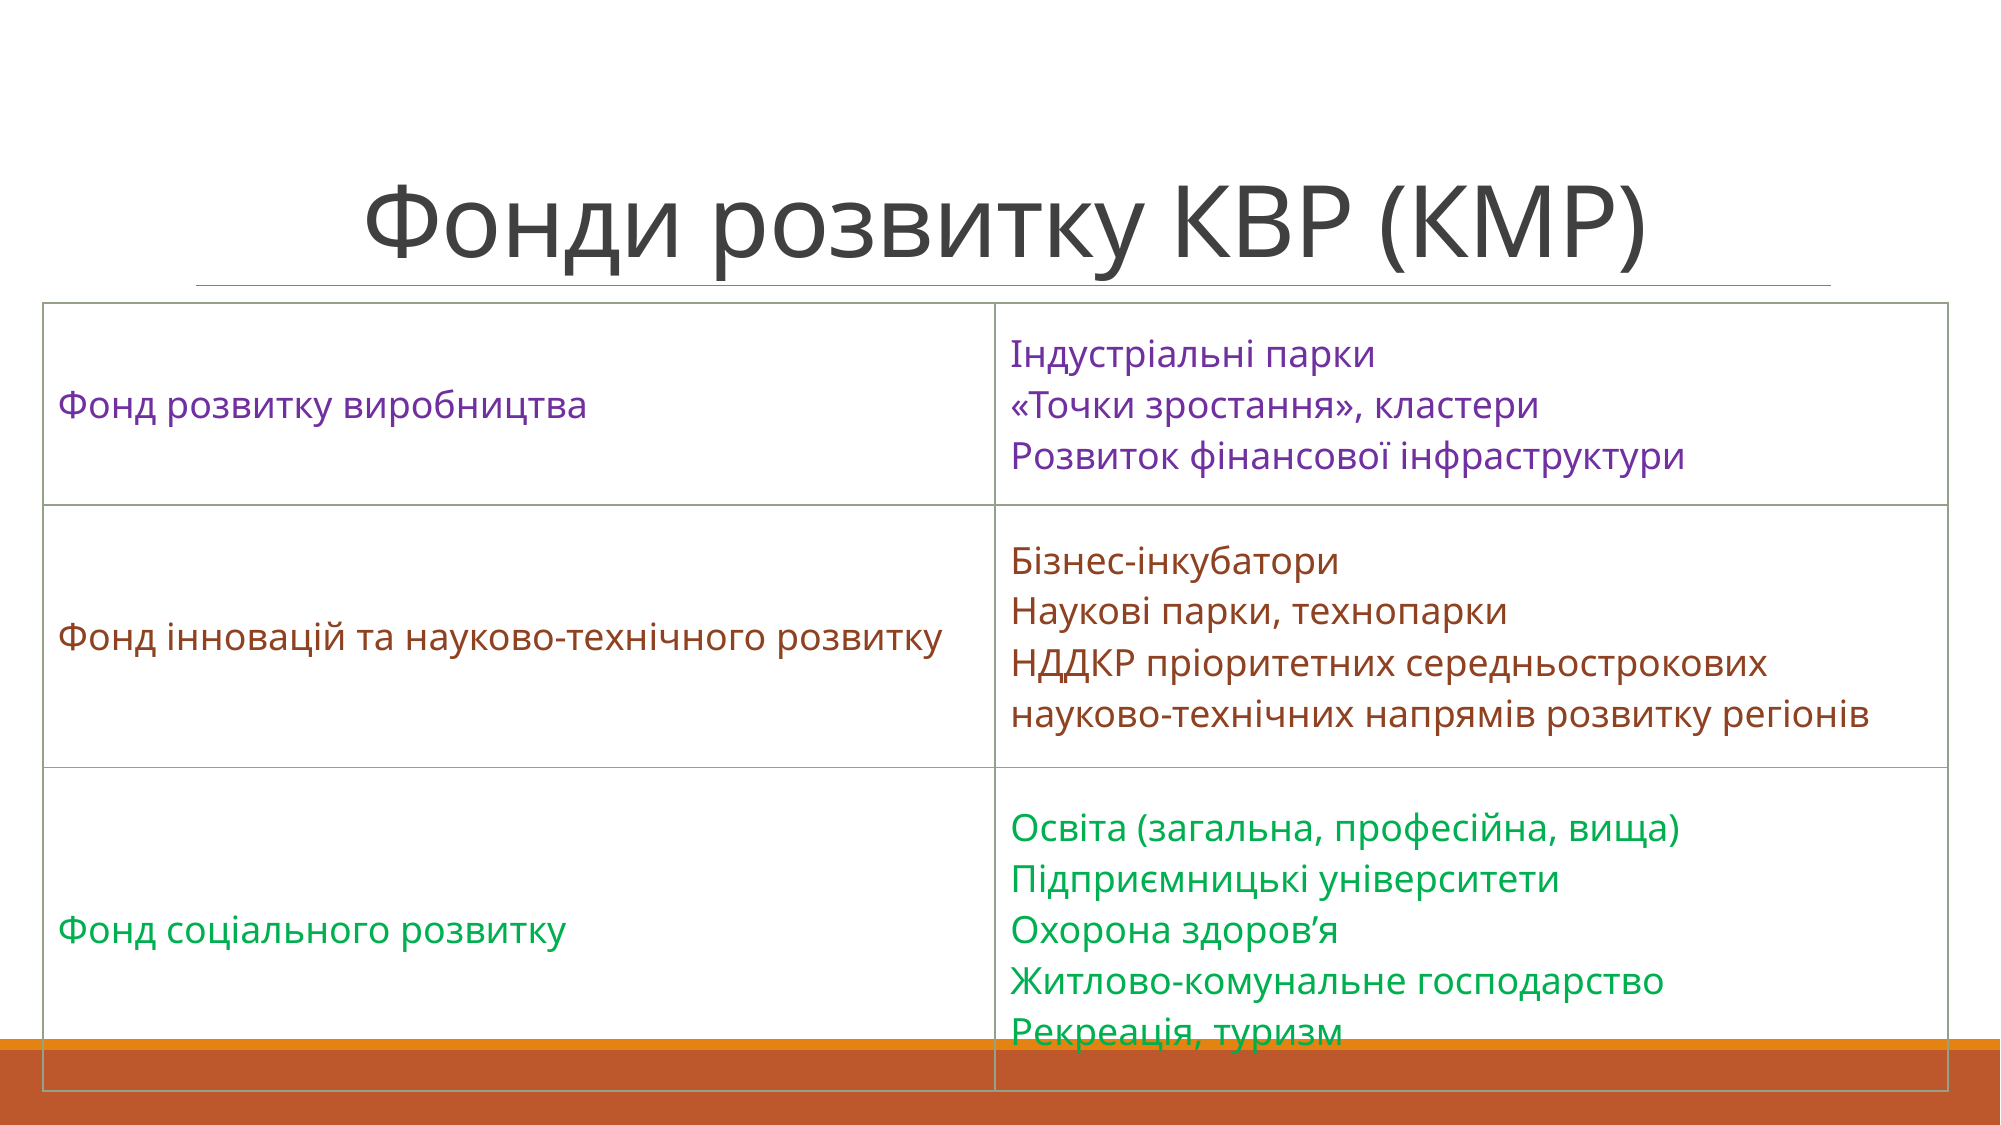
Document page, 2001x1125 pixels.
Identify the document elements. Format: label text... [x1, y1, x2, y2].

table_header Фонд розвитку виробництва [44, 304, 994, 504]
title Фонди розвитку КВР (КМР) [180, 47, 1830, 285]
table_cell Фонд соціального розвитку [44, 768, 994, 1090]
table_cell Бізнес-інкубатори Наукові парки, технопарки НДДКР пріоритетних середньострокових науково-технічних напрямів розвитку регіонів [996, 506, 1947, 767]
table_header Індустріальні парки «Точки зростання», кластери Розвиток фінансової інфраструктури [996, 304, 1947, 504]
table_cell Фонд інновацій та науково-технічного розвитку [44, 506, 994, 767]
table_cell Освіта (загальна, професійна, вища) Підприємницькі університети Охорона здоров’я Житлово-комунальне господарство Рекреація, туризм [996, 768, 1947, 1090]
